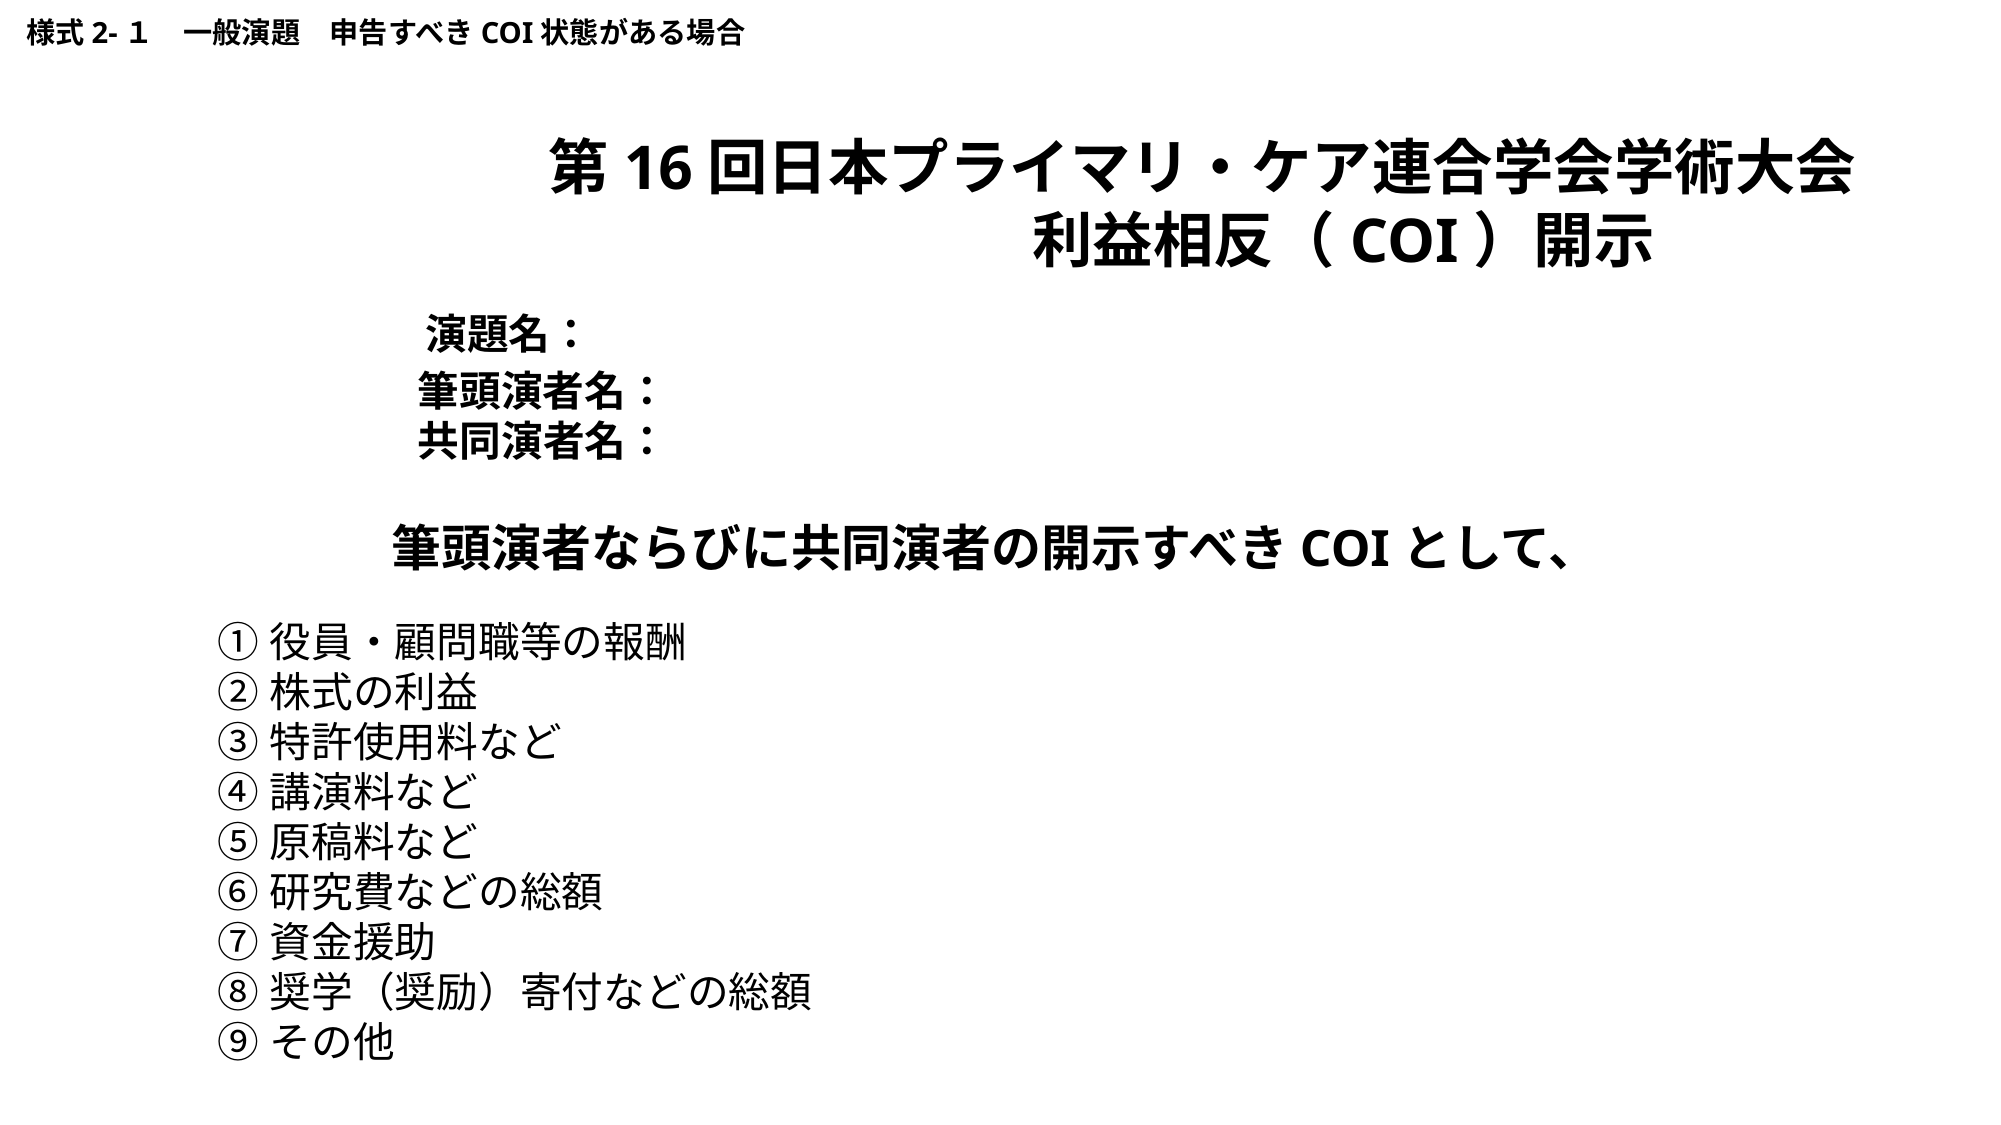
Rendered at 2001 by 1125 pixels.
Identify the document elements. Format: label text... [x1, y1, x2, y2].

list 筆頭演者ならびに共同演者の開示すべきCOIとして、 ①役員・顧問職等の報酬 ②株式の利益 ③特許使用料など ④講演料など ⑤原稿料など ⑥研究費などの総額 ⑦資金援助 ⑧奨学（奨励）寄付などの総額 ⑨その他 [202, 520, 1787, 1112]
title 第16回日本プライマリ・ケア連合学会学術大会 利益相反（COI）開示 演題名： 筆頭演者名： 共同演者名： [110, 104, 1880, 490]
text_box 様式2-１ 一般演題 申告すべきCOI状態がある場合 [11, 7, 1331, 58]
